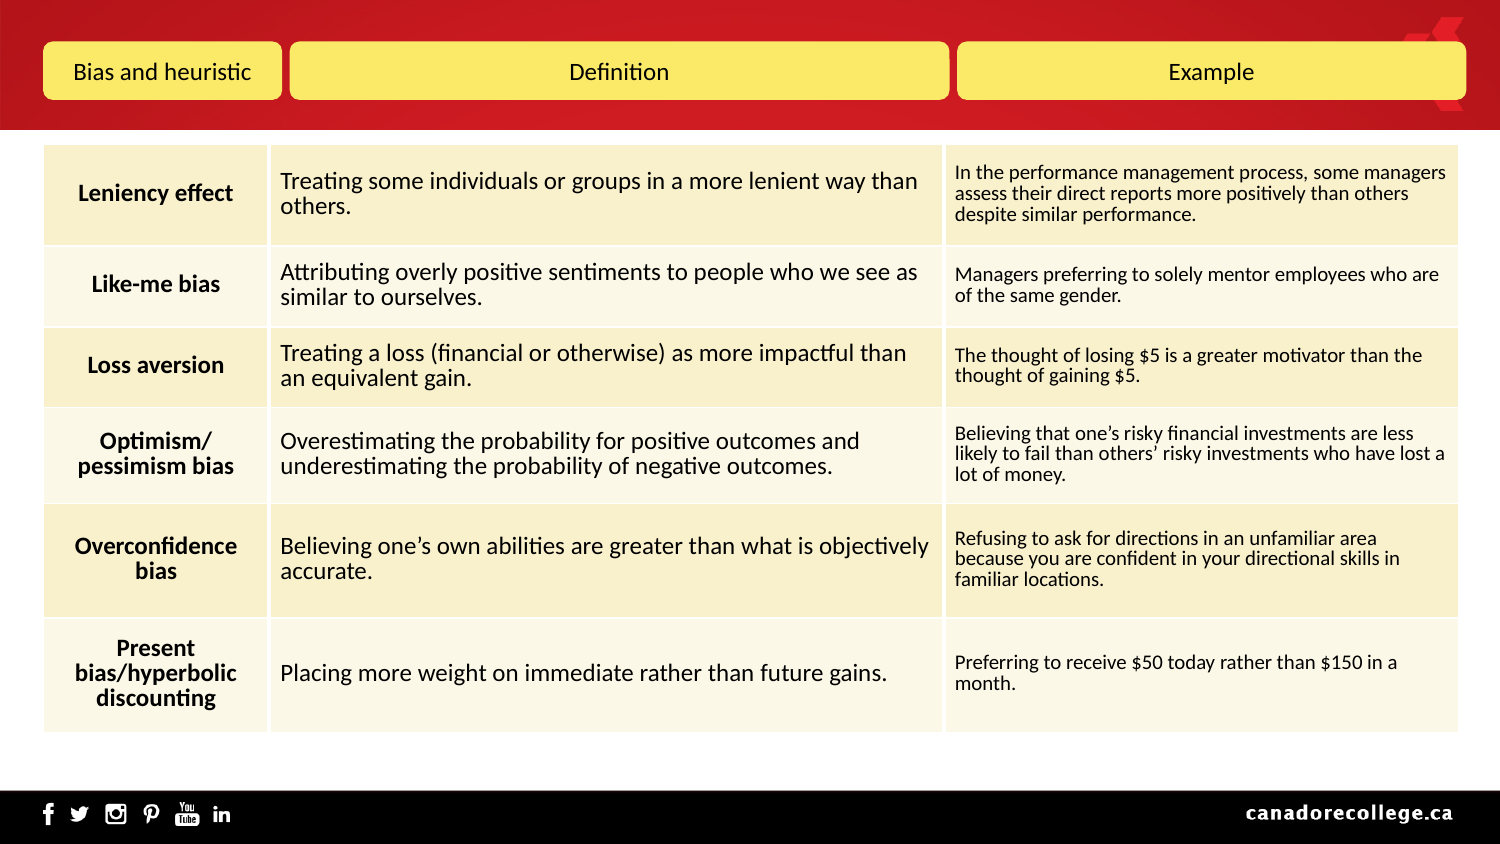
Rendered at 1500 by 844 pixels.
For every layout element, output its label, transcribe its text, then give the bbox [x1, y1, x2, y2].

table_cell Overestimating the probability for positive outcomes and underestimating the probability of negative outcomes. [271, 408, 942, 503]
table_header Leniency effect [44, 145, 267, 245]
table_cell Managers preferring to solely mentor employees who are of the same gender. [946, 247, 1458, 326]
table_cell Attributing overly positive sentiments to people who we see as similar to ourselves. [271, 247, 942, 326]
table_cell Overconfidence bias [44, 504, 267, 617]
text_box Example [955, 39, 1469, 103]
table_cell Refusing to ask for directions in an unfamiliar area because you are confident in your directional skills in familiar locations. [946, 504, 1458, 617]
table_cell Preferring to receive $50 today rather than $150 in a month. [946, 619, 1458, 732]
table_cell The thought of losing $5 is a greater motivator than the thought of gaining $5. [946, 328, 1458, 407]
table_cell Believing one’s own abilities are greater than what is objectively accurate. [271, 504, 942, 617]
table_cell Believing that one’s risky financial investments are less likely to fail than others’ risky investments who have lost a lot of money. [946, 408, 1458, 503]
text_box Bias and heuristic [40, 39, 285, 103]
table_header Treating some individuals or groups in a more lenient way than others. [271, 145, 942, 245]
table_cell Optimism/pessimism bias [44, 408, 267, 503]
table_cell Loss aversion [44, 328, 267, 407]
text_box Definition [287, 39, 952, 103]
picture [0, 0, 1500, 844]
table_header In the performance management process, some managers assess their direct reports more positively than others despite similar performance. [946, 145, 1458, 245]
table_cell Present bias/hyperbolic discounting [44, 619, 267, 732]
table_cell Placing more weight on immediate rather than future gains. [271, 619, 942, 732]
table_cell Like-me bias [44, 247, 267, 326]
table_cell Treating a loss (financial or otherwise) as more impactful than an equivalent gain. [271, 328, 942, 407]
